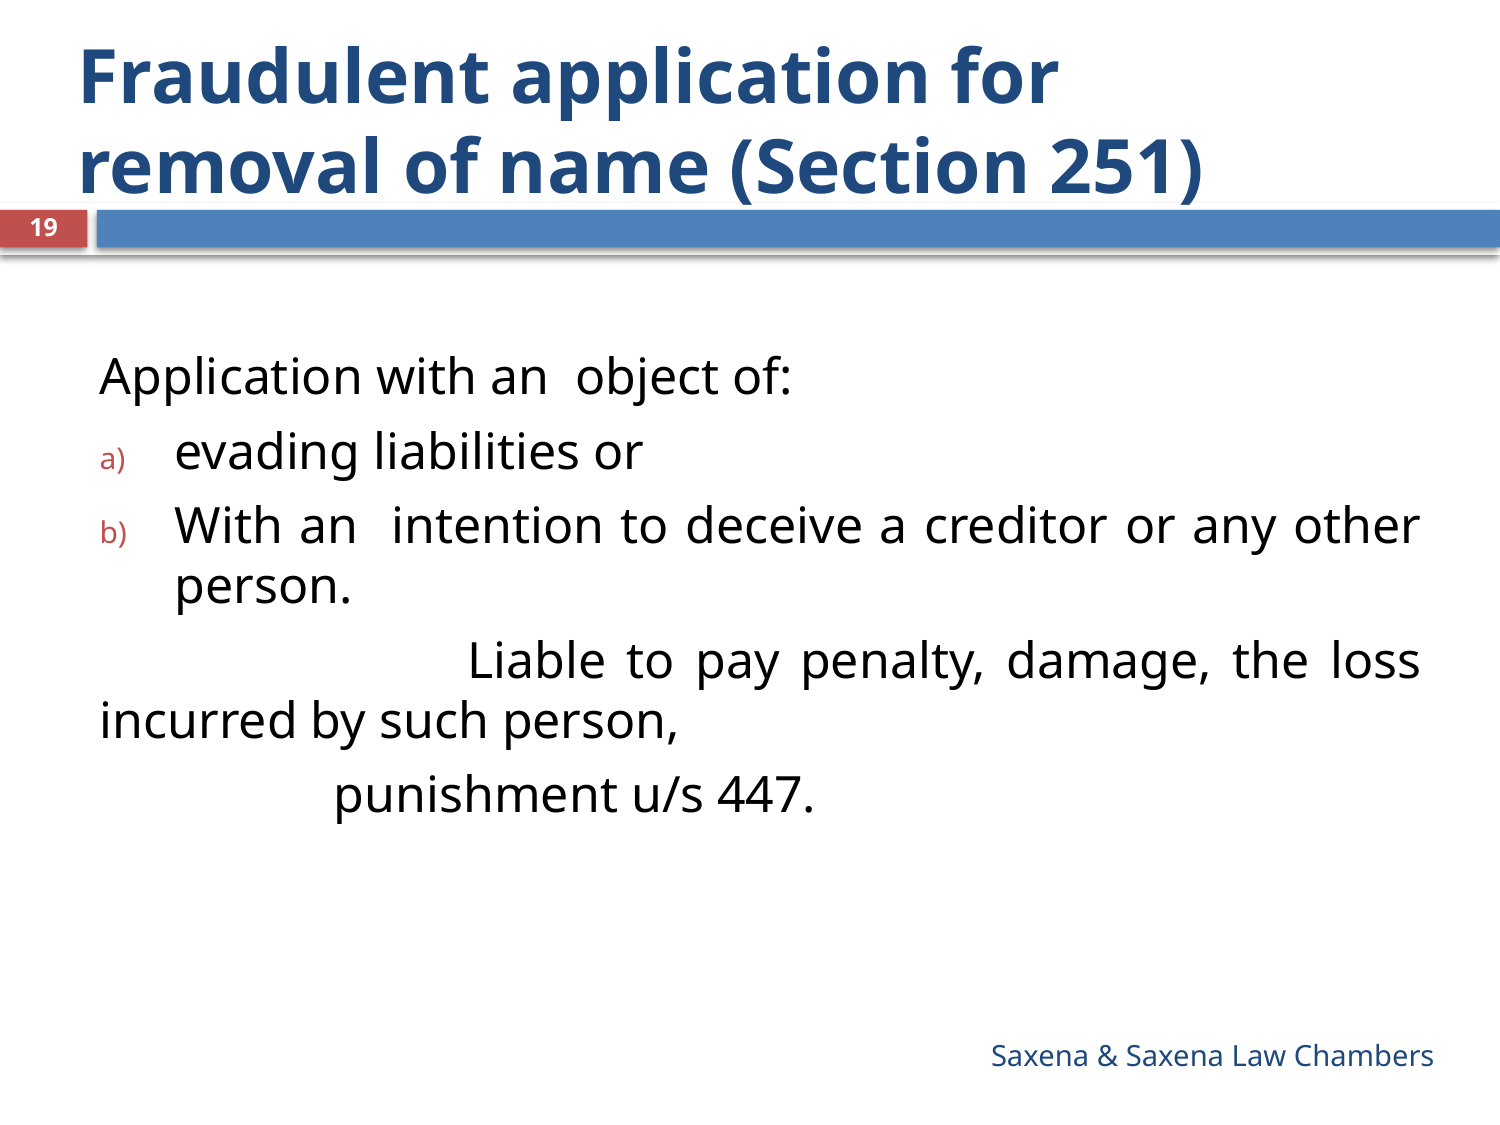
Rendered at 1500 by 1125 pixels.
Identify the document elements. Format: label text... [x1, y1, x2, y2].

title Fraudulent application for removal of name (Section 251) [62, 37, 1401, 201]
footer Saxena & Saxena Law Chambers [99, 1025, 1450, 1085]
list Application with an object of: evading liabilities or With an intention to deceive a creditor or any other person. Liable to pay penalty, damage, the loss incurred by such person, punishment u/s 447. [74, 262, 1438, 1088]
slide_number 19 [0, 208, 88, 249]
